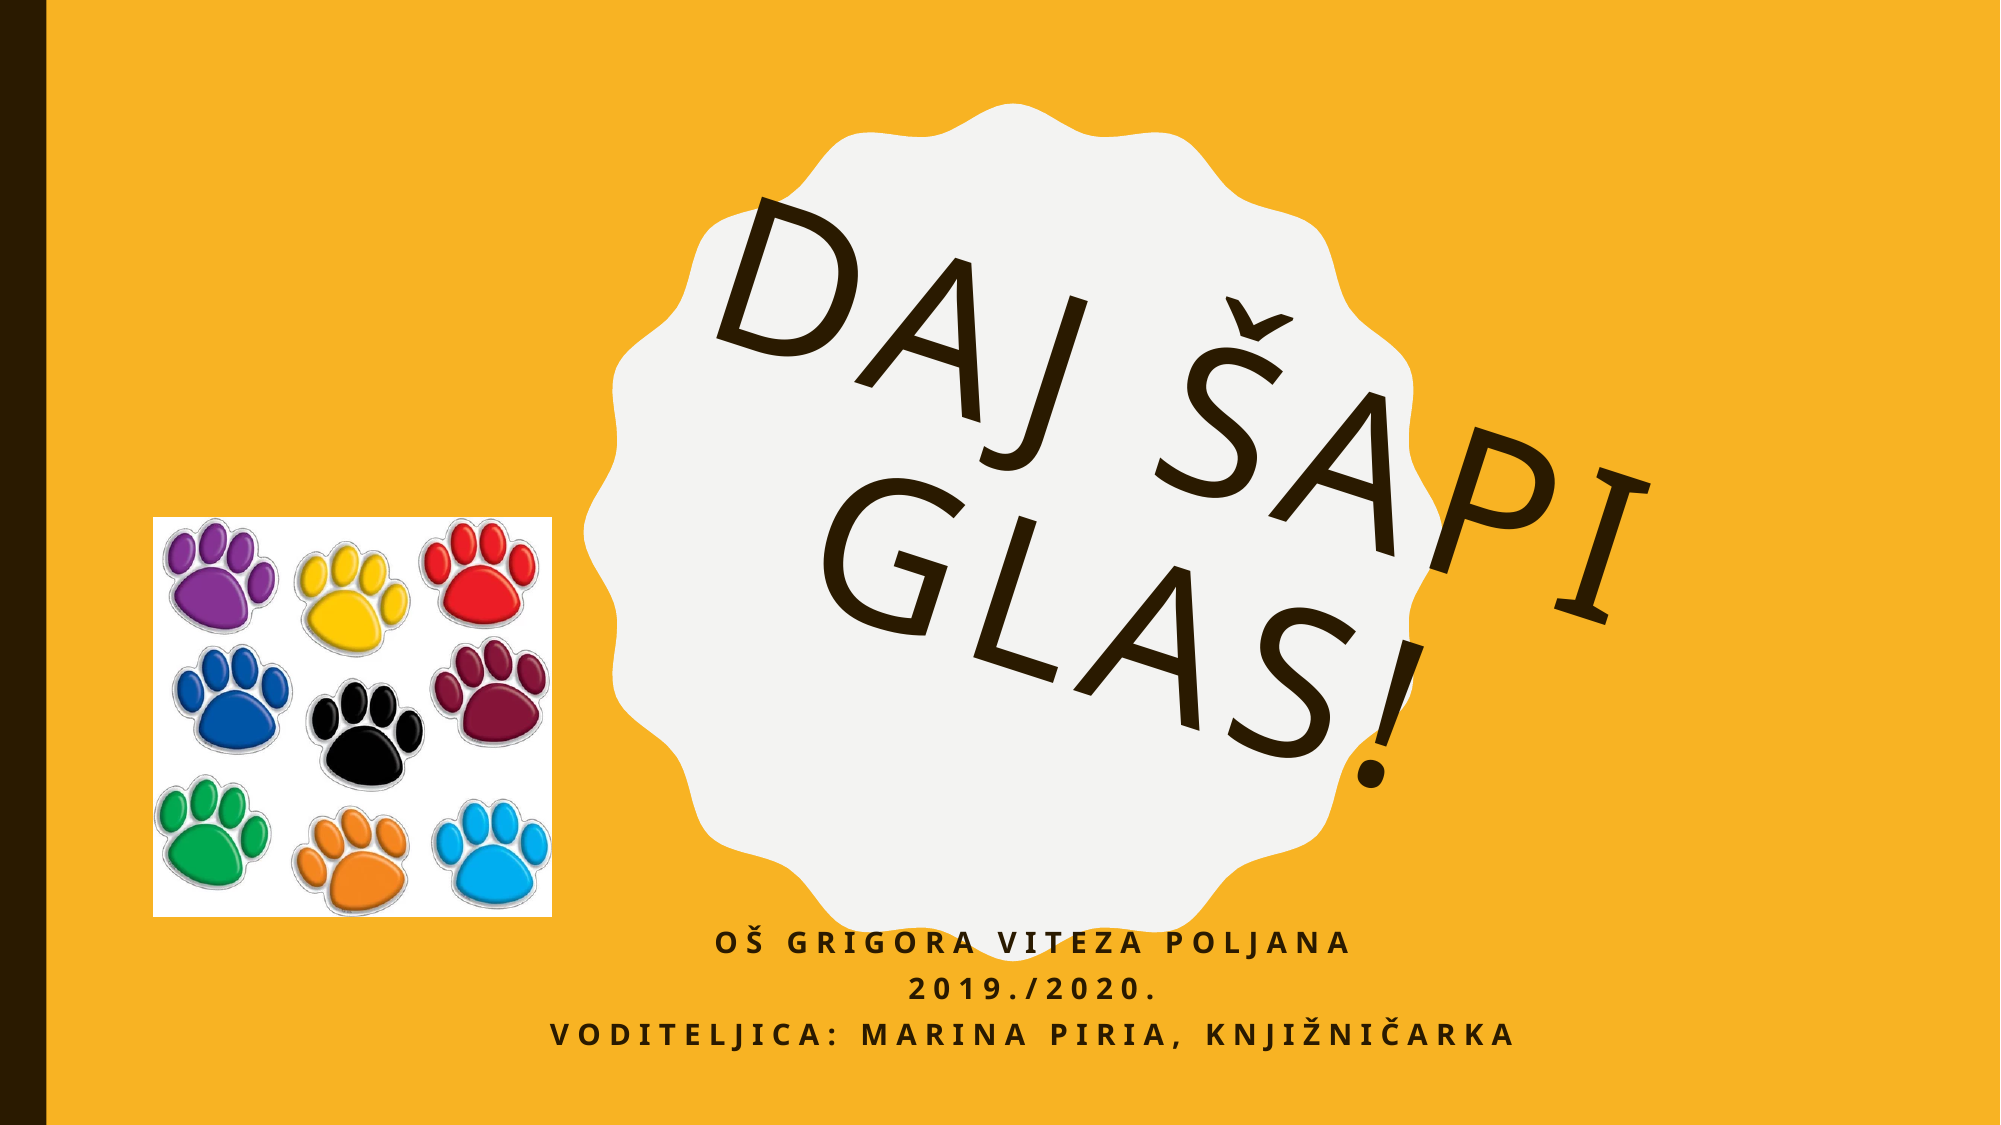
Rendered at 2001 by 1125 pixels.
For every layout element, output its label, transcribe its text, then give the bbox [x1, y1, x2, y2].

title Daj šapi glas! [263, 0, 2000, 1125]
picture [153, 517, 552, 917]
subtitle Oš grigora viteza poljana 2019./2020. Voditeljica: marina piria, knjižničarka [371, 916, 1692, 1060]
